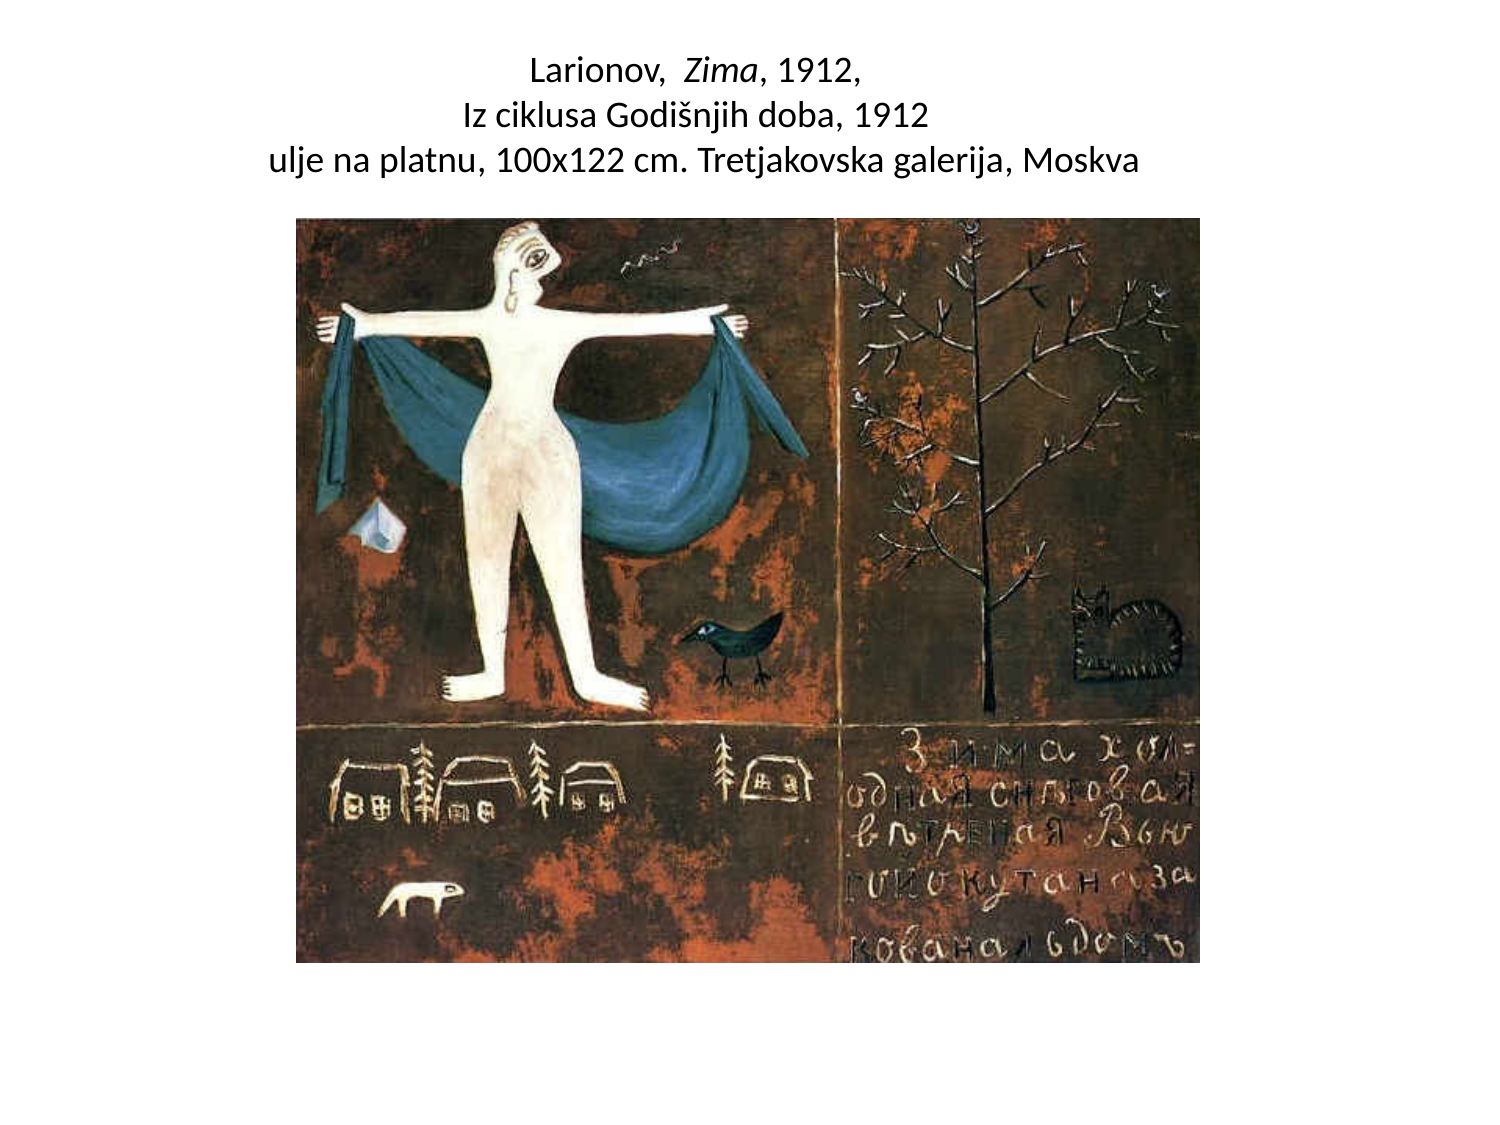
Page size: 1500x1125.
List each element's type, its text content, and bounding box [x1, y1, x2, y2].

text_box Larionov, Zima, 1912, Iz ciklusa Godišnjih doba, 1912 ulje na platnu, 100x122 cm. Tretjakovska galerija, Moskva [37, 37, 1363, 188]
picture [296, 218, 1201, 963]
